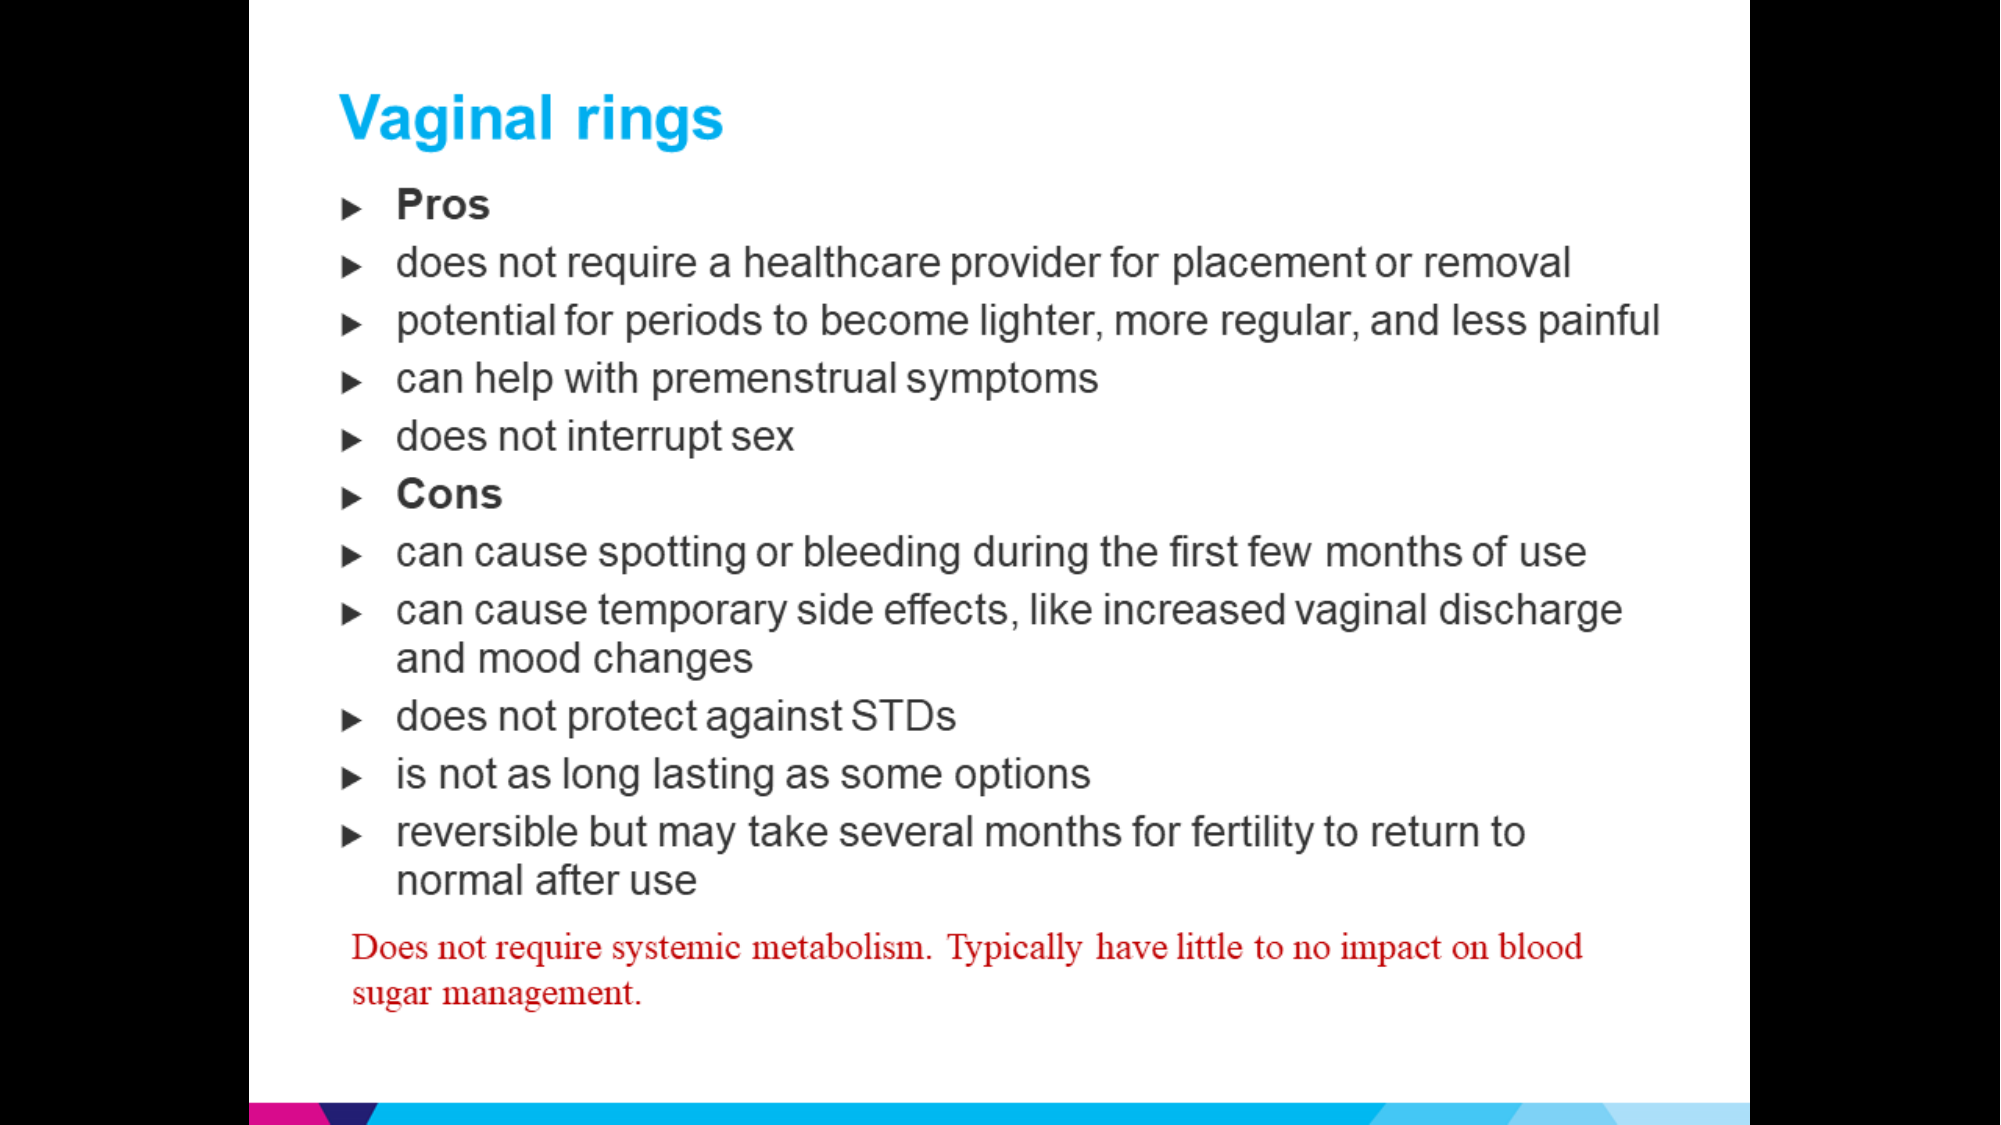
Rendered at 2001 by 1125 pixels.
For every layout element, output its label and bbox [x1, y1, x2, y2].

picture [249, 0, 1750, 1125]
